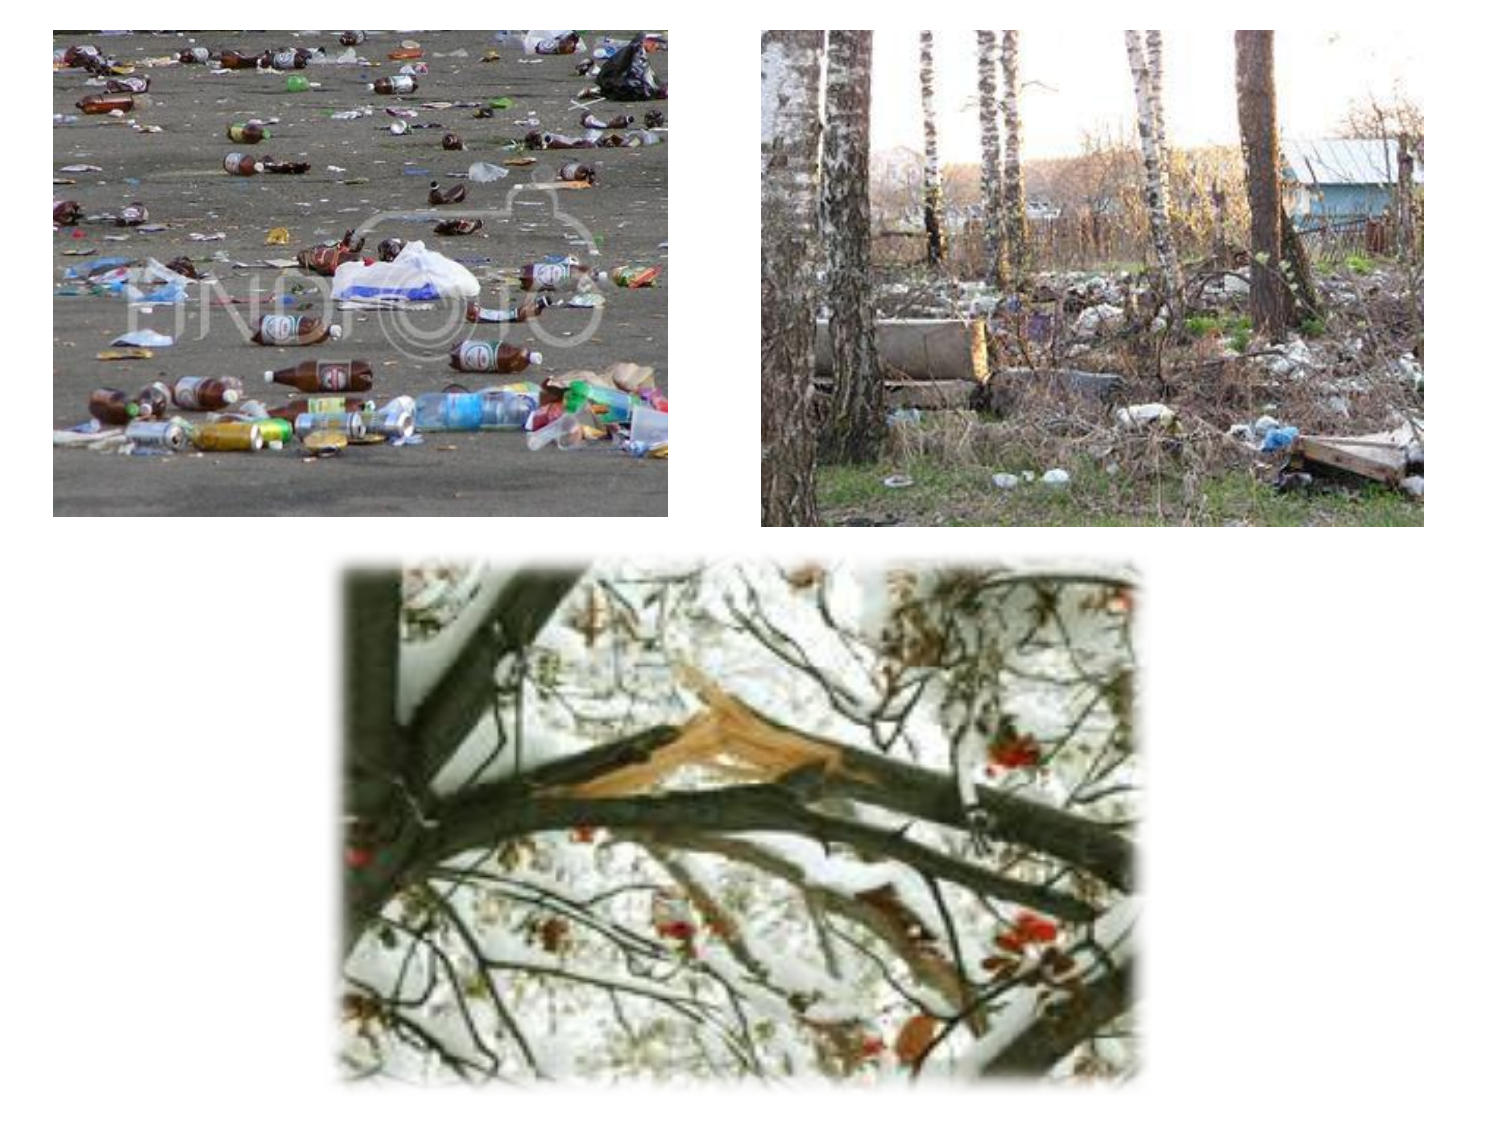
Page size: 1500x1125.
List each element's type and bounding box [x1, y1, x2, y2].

picture [52, 30, 668, 517]
picture [324, 550, 1152, 1096]
picture [761, 30, 1424, 528]
